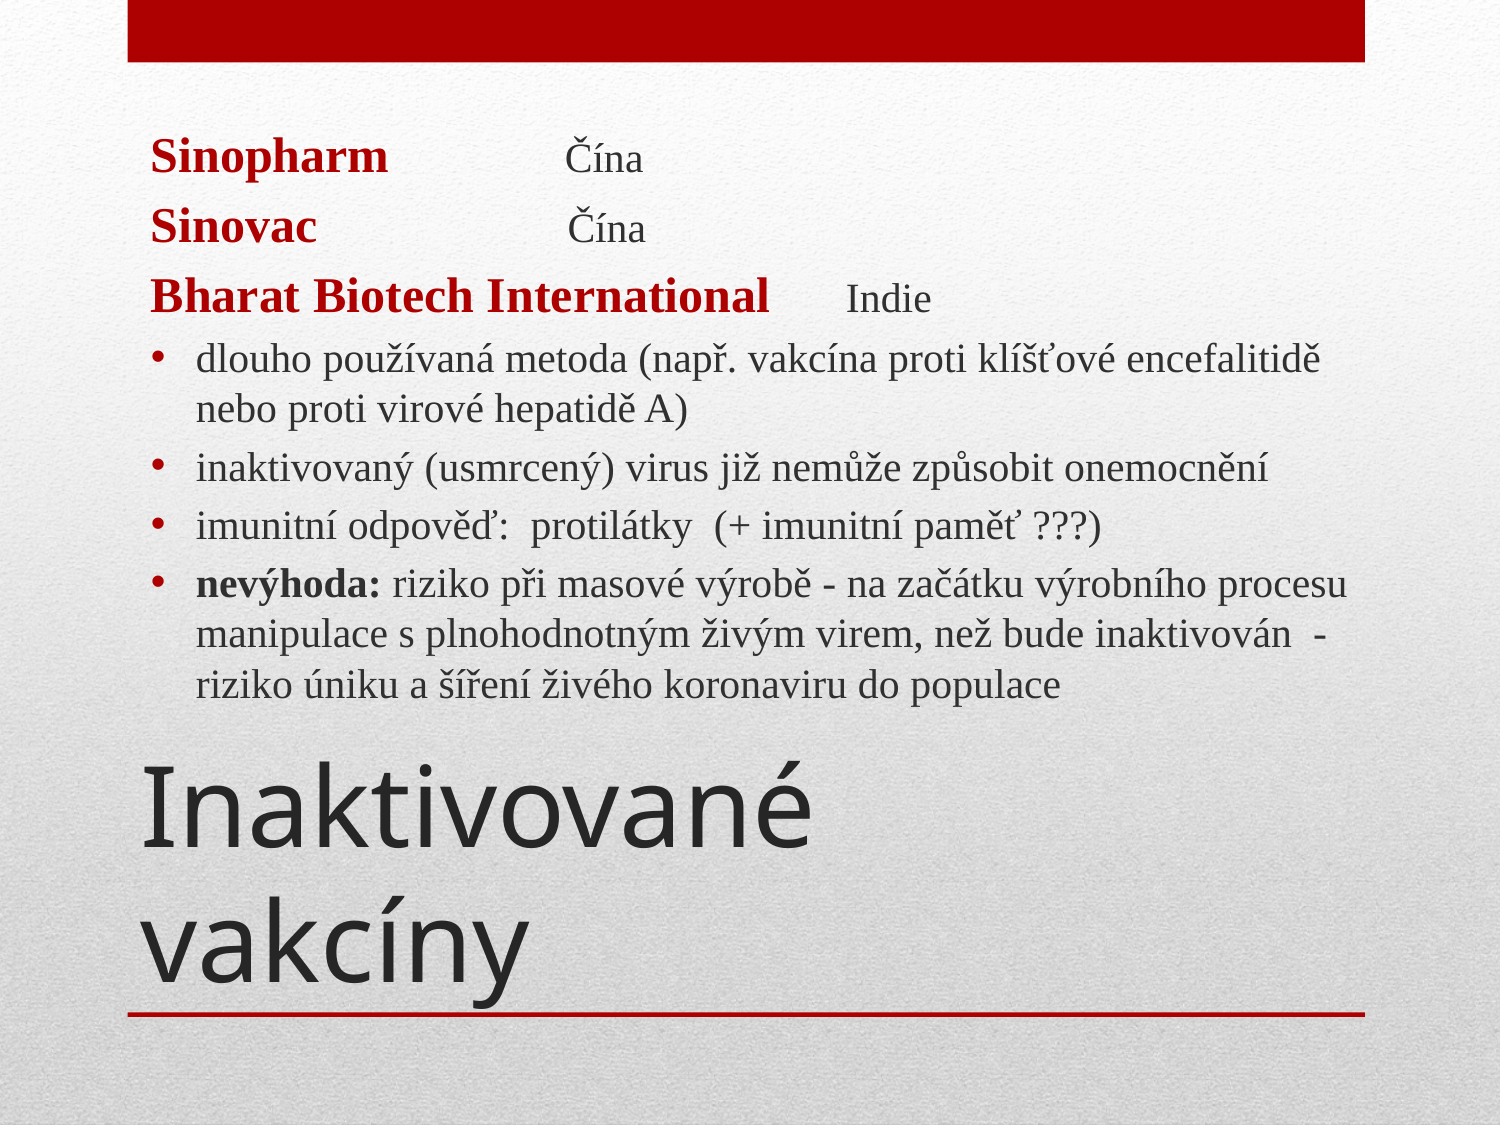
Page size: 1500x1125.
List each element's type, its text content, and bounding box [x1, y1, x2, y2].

list Sinopharm Čína Sinovac Čína Bharat Biotech International Indie dlouho používaná metoda (např. vakcína proti klíšťové encefalitidě nebo proti virové hepatidě A) inaktivovaný (usmrcený) virus již nemůže způsobit onemocnění imunitní odpověď: protilátky (+ imunitní paměť ???) nevýhoda: riziko při masové výrobě - na začátku výrobního procesu manipulace s plnohodnotným živým virem, než bude inaktivován - riziko úniku a šíření živého koronaviru do populace [135, 78, 1374, 752]
title Inaktivované vakcíny [125, 750, 1238, 1013]
